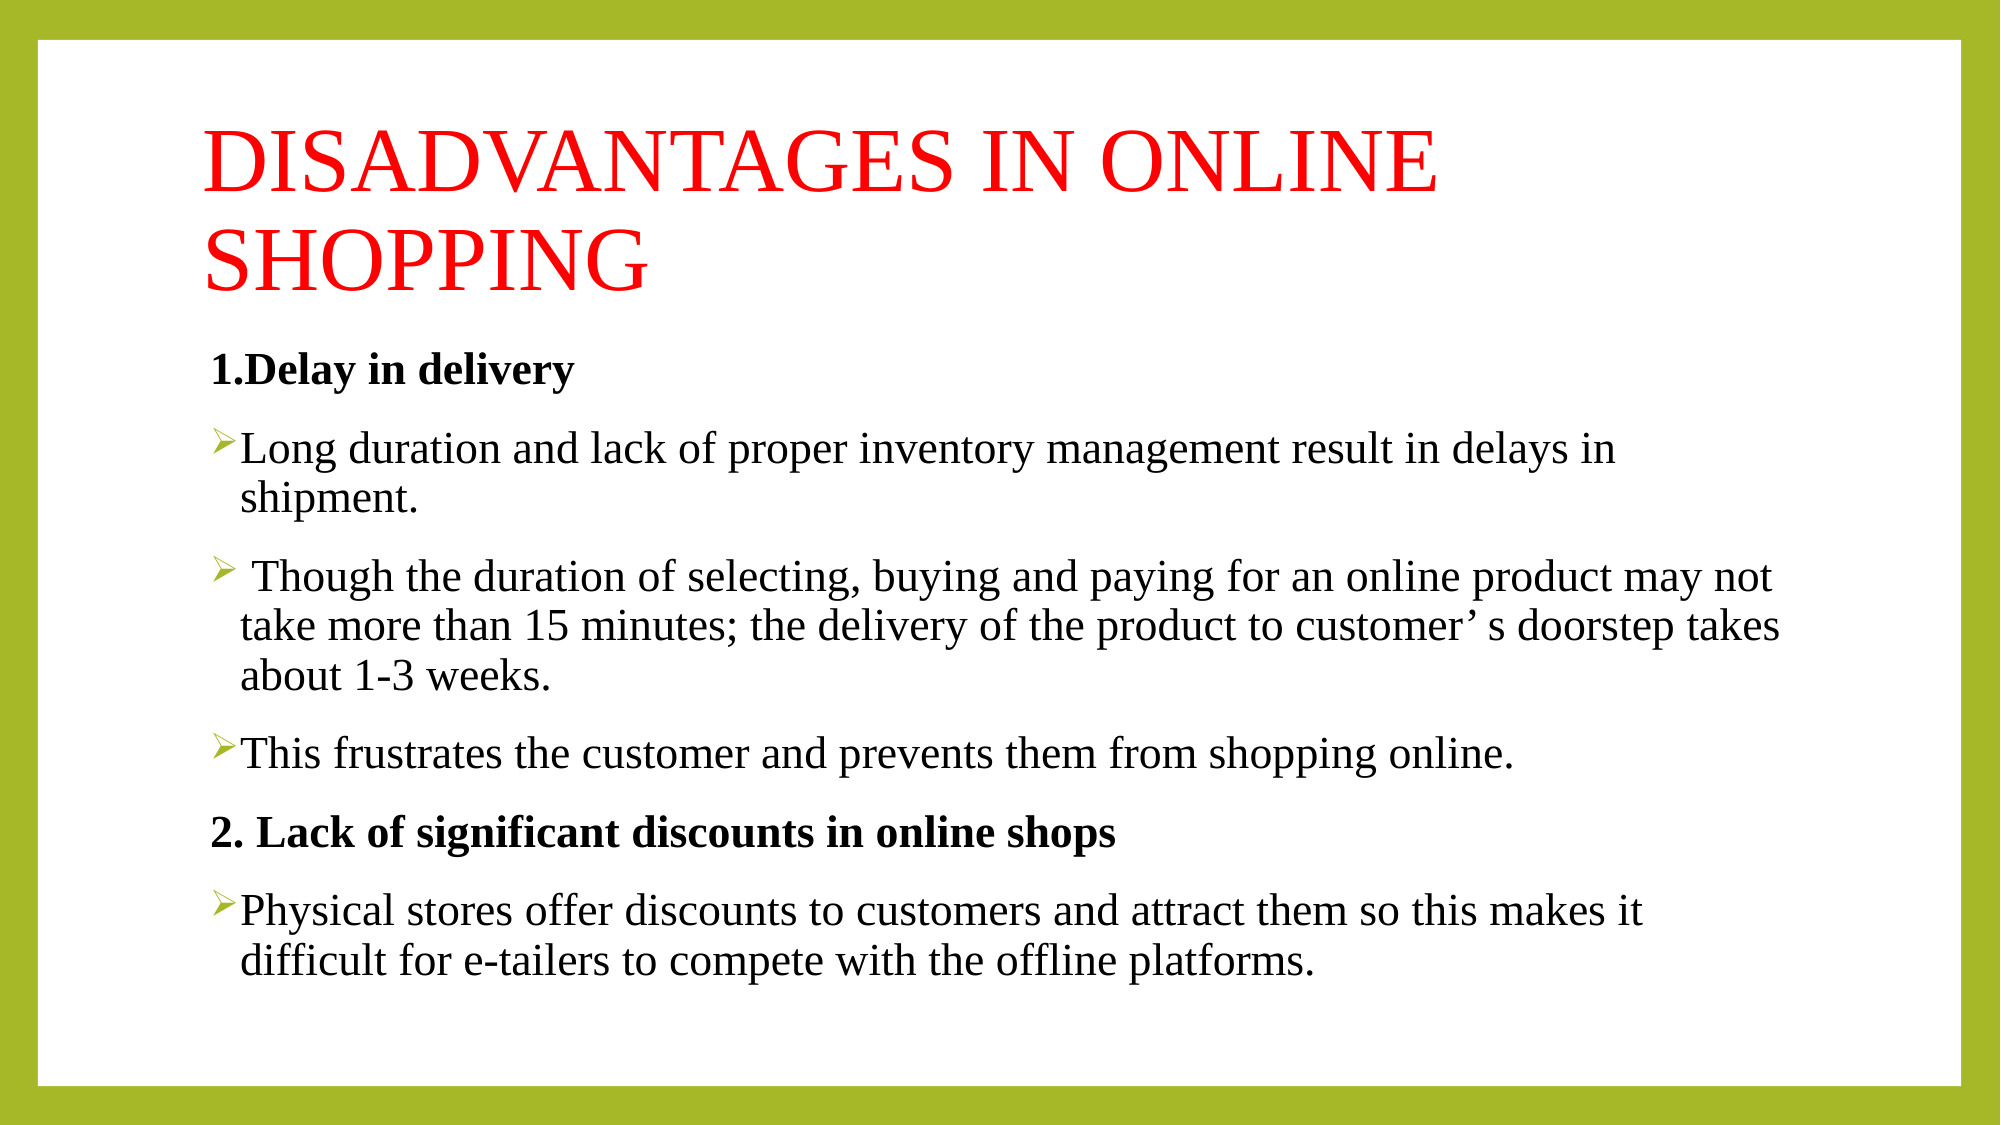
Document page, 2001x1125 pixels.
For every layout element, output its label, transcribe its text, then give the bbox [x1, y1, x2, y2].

title DISADVANTAGES IN ONLINE SHOPPING [187, 99, 1808, 323]
list 1.Delay in delivery Long duration and lack of proper inventory management result in delays in shipment. Though the duration of selecting, buying and paying for an online product may not take more than 15 minutes; the delivery of the product to customer’ s doorstep takes about 1-3 weeks. This frustrates the customer and prevents them from shopping online. 2. Lack of significant discounts in online shops Physical stores offer discounts to customers and attract them so this makes it difficult for e-tailers to compete with the offline platforms. [187, 337, 1808, 1000]
